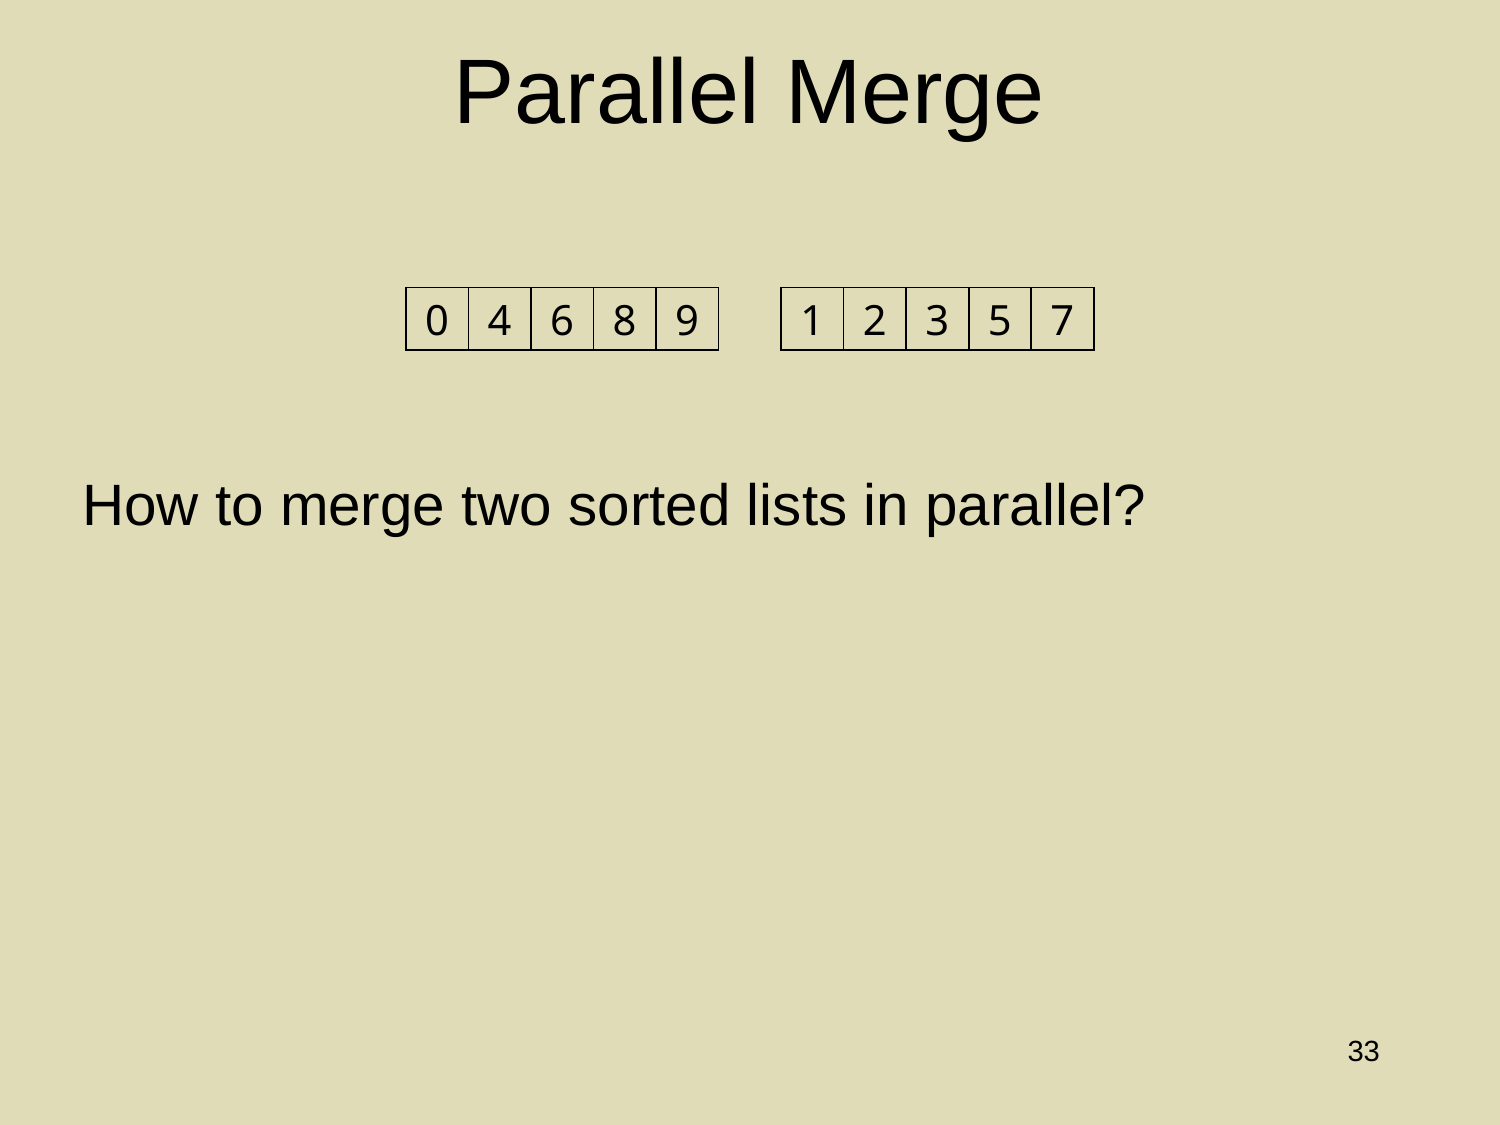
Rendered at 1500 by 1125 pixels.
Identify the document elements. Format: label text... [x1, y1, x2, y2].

title Parallel Merge [112, 0, 1388, 175]
list How to merge two sorted lists in parallel? [75, 212, 1388, 1125]
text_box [405, 287, 1094, 351]
